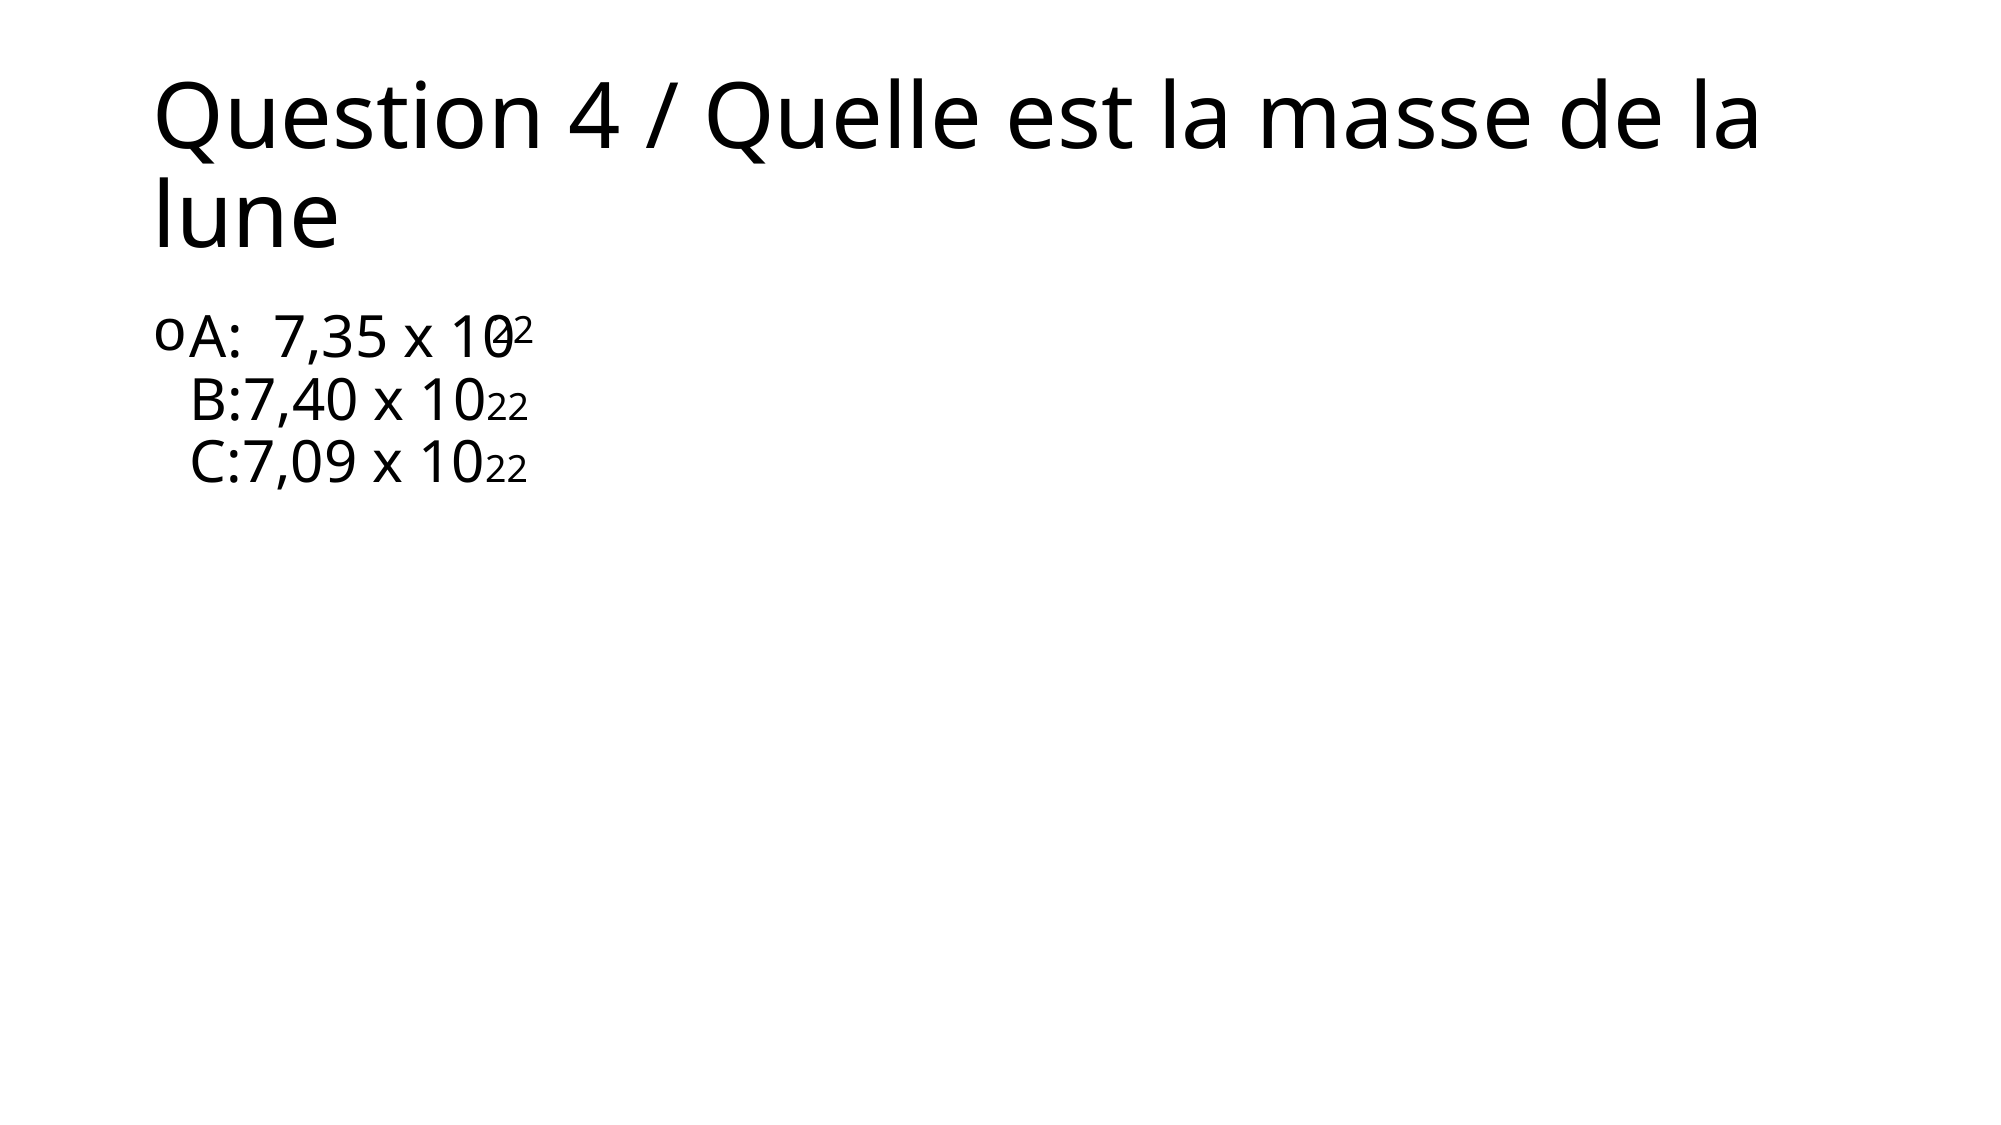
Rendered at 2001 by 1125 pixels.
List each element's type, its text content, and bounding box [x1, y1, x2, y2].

text_box 22 [476, 298, 1046, 359]
title Question 4 / Quelle est la masse de la lune [137, 59, 1863, 278]
list A: 7,35 x 10 B:7,40 x 1022 C:7,09 x 1022 [137, 299, 1863, 1014]
